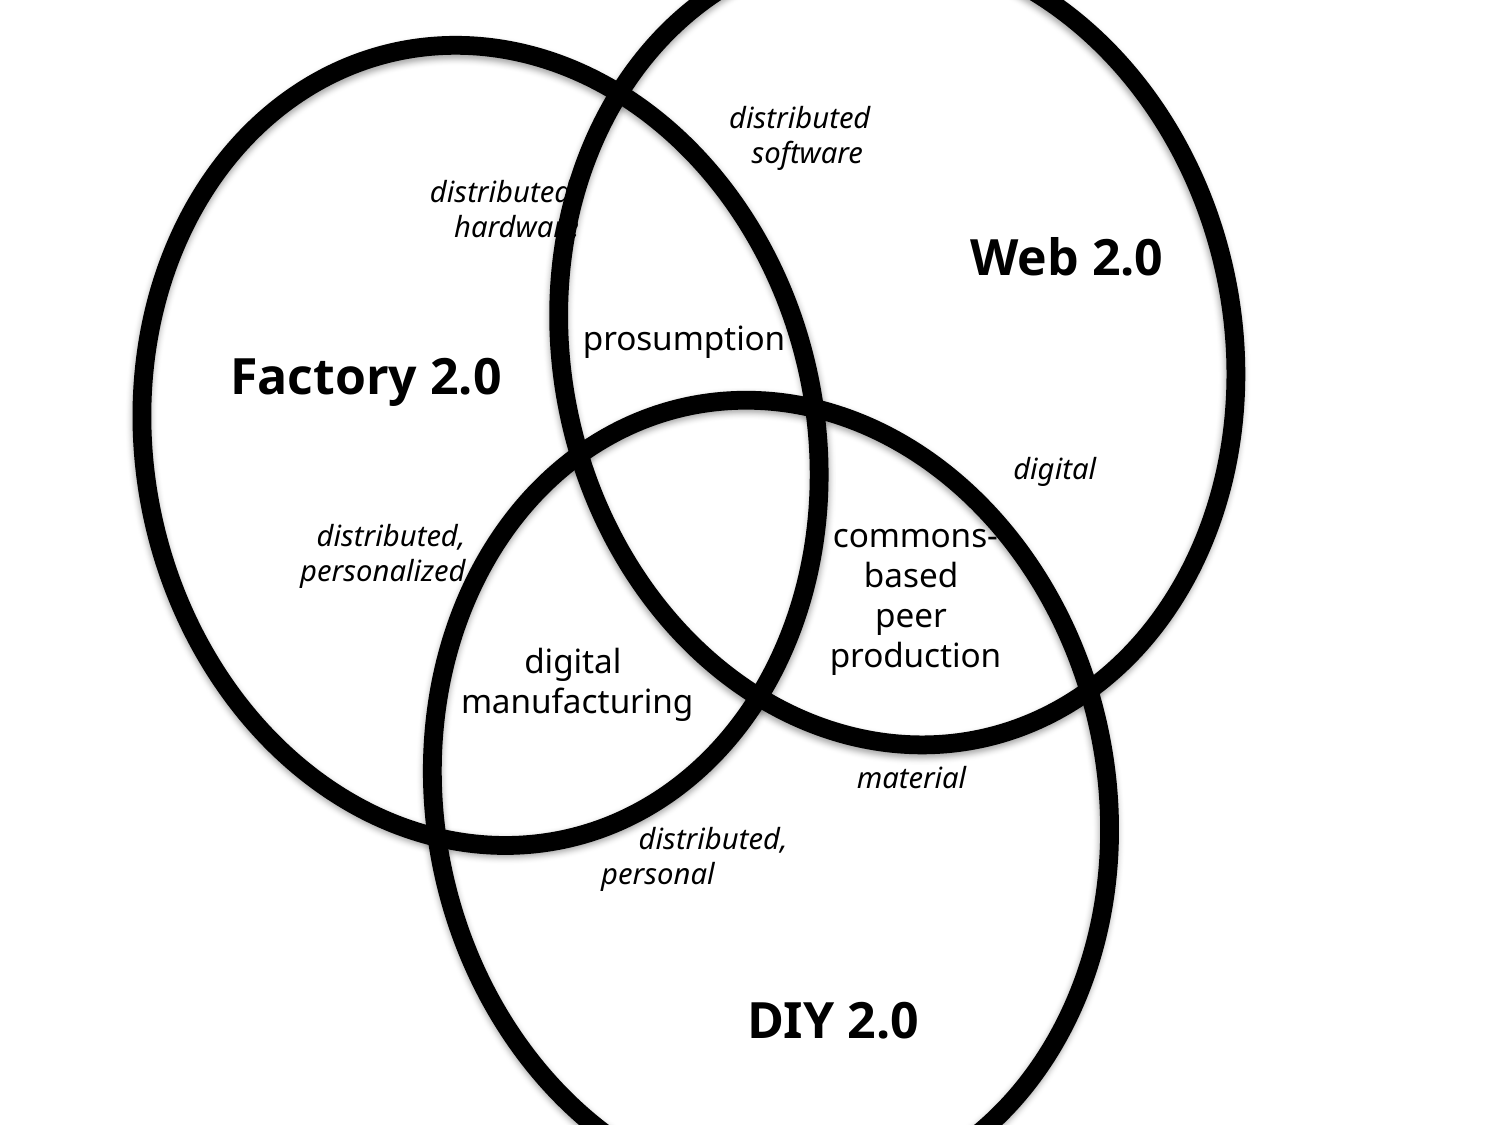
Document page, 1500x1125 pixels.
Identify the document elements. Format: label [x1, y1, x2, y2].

text_box [180, 0, 1281, 1125]
